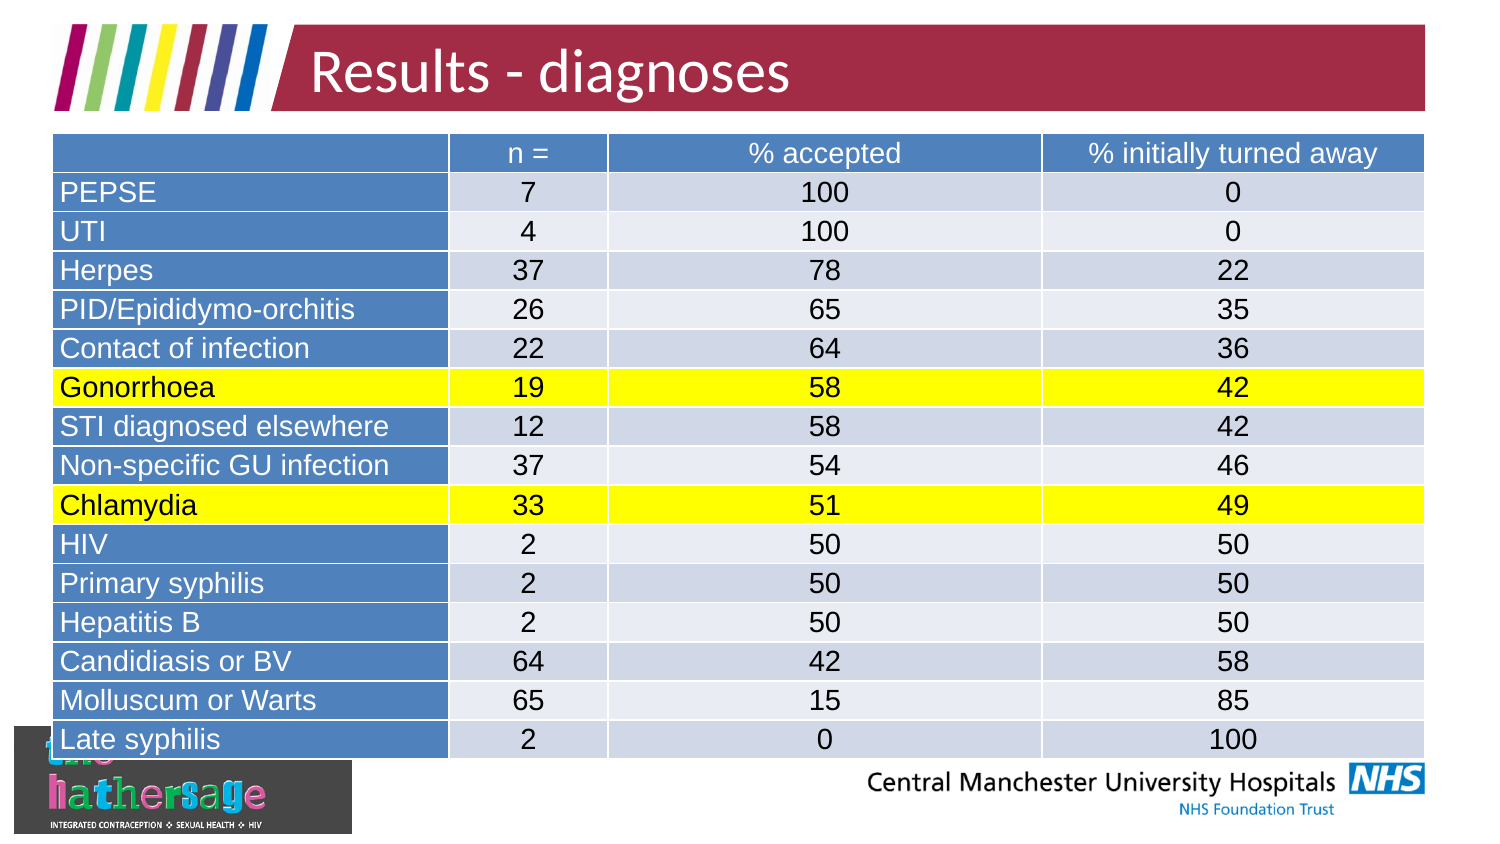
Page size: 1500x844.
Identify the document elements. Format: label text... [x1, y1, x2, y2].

table_cell Primary syphilis [53, 564, 448, 602]
text_box Results - diagnoses [276, 24, 1426, 112]
table_cell 2 [450, 603, 607, 641]
table_cell 7 [450, 173, 607, 211]
table_cell Non-specific GU infection [53, 447, 448, 484]
table_cell PEPSE [53, 173, 448, 211]
table_cell Gonorrhoea [53, 369, 448, 406]
table_cell 85 [1043, 682, 1424, 719]
table_cell 50 [1043, 564, 1424, 602]
table_header n = [450, 134, 607, 172]
table_cell UTI [53, 212, 448, 250]
table_cell 50 [609, 525, 1041, 563]
table_cell 15 [609, 682, 1041, 719]
table_cell 100 [1043, 721, 1424, 758]
table_cell 42 [1043, 408, 1424, 445]
picture [14, 725, 353, 834]
table_cell 58 [1043, 643, 1424, 680]
picture [866, 762, 1426, 818]
table_cell 0 [609, 721, 1041, 758]
table_cell 2 [450, 525, 607, 563]
table_cell 64 [609, 330, 1041, 367]
table_cell Hepatitis B [53, 603, 448, 641]
table_cell 22 [1043, 252, 1424, 289]
table_cell 65 [450, 682, 607, 719]
table_cell 37 [450, 252, 607, 289]
table_cell 64 [450, 643, 607, 680]
table_cell 37 [450, 447, 607, 484]
table_cell Molluscum or Warts [53, 682, 448, 719]
table_header % initially turned away [1043, 134, 1424, 172]
table_cell 42 [609, 643, 1041, 680]
table_cell 0 [1043, 212, 1424, 250]
table_header [53, 134, 448, 172]
table_cell 58 [609, 369, 1041, 406]
table_cell PID/Epididymo-orchitis [53, 291, 448, 328]
table_cell 2 [450, 564, 607, 602]
table_cell 4 [450, 212, 607, 250]
table_cell HIV [53, 525, 448, 563]
table_cell Late syphilis [53, 721, 448, 758]
table_cell 36 [1043, 330, 1424, 367]
table_cell Herpes [53, 252, 448, 289]
table_cell 19 [450, 369, 607, 406]
table_cell 50 [1043, 603, 1424, 641]
table_cell 49 [1043, 486, 1424, 523]
table_cell 42 [1043, 369, 1424, 406]
table_cell 51 [609, 486, 1041, 523]
table_cell 26 [450, 291, 607, 328]
table_cell 100 [609, 212, 1041, 250]
table_cell 0 [1043, 173, 1424, 211]
table_cell 100 [609, 173, 1041, 211]
table_cell 35 [1043, 291, 1424, 328]
table_cell STI diagnosed elsewhere [53, 408, 448, 445]
table_header % accepted [609, 134, 1041, 172]
table_cell 78 [609, 252, 1041, 289]
table_cell 33 [450, 486, 607, 523]
table_cell 54 [609, 447, 1041, 484]
table_cell 50 [609, 603, 1041, 641]
table_cell 12 [450, 408, 607, 445]
picture [52, 24, 272, 112]
table_cell 22 [450, 330, 607, 367]
table_cell 58 [609, 408, 1041, 445]
table_cell 2 [450, 721, 607, 758]
table_cell 50 [609, 564, 1041, 602]
table_cell 46 [1043, 447, 1424, 484]
table_cell Candidiasis or BV [53, 643, 448, 680]
table_cell Chlamydia [53, 486, 448, 523]
table_cell 50 [1043, 525, 1424, 563]
table_cell 65 [609, 291, 1041, 328]
table_cell Contact of infection [53, 330, 448, 367]
